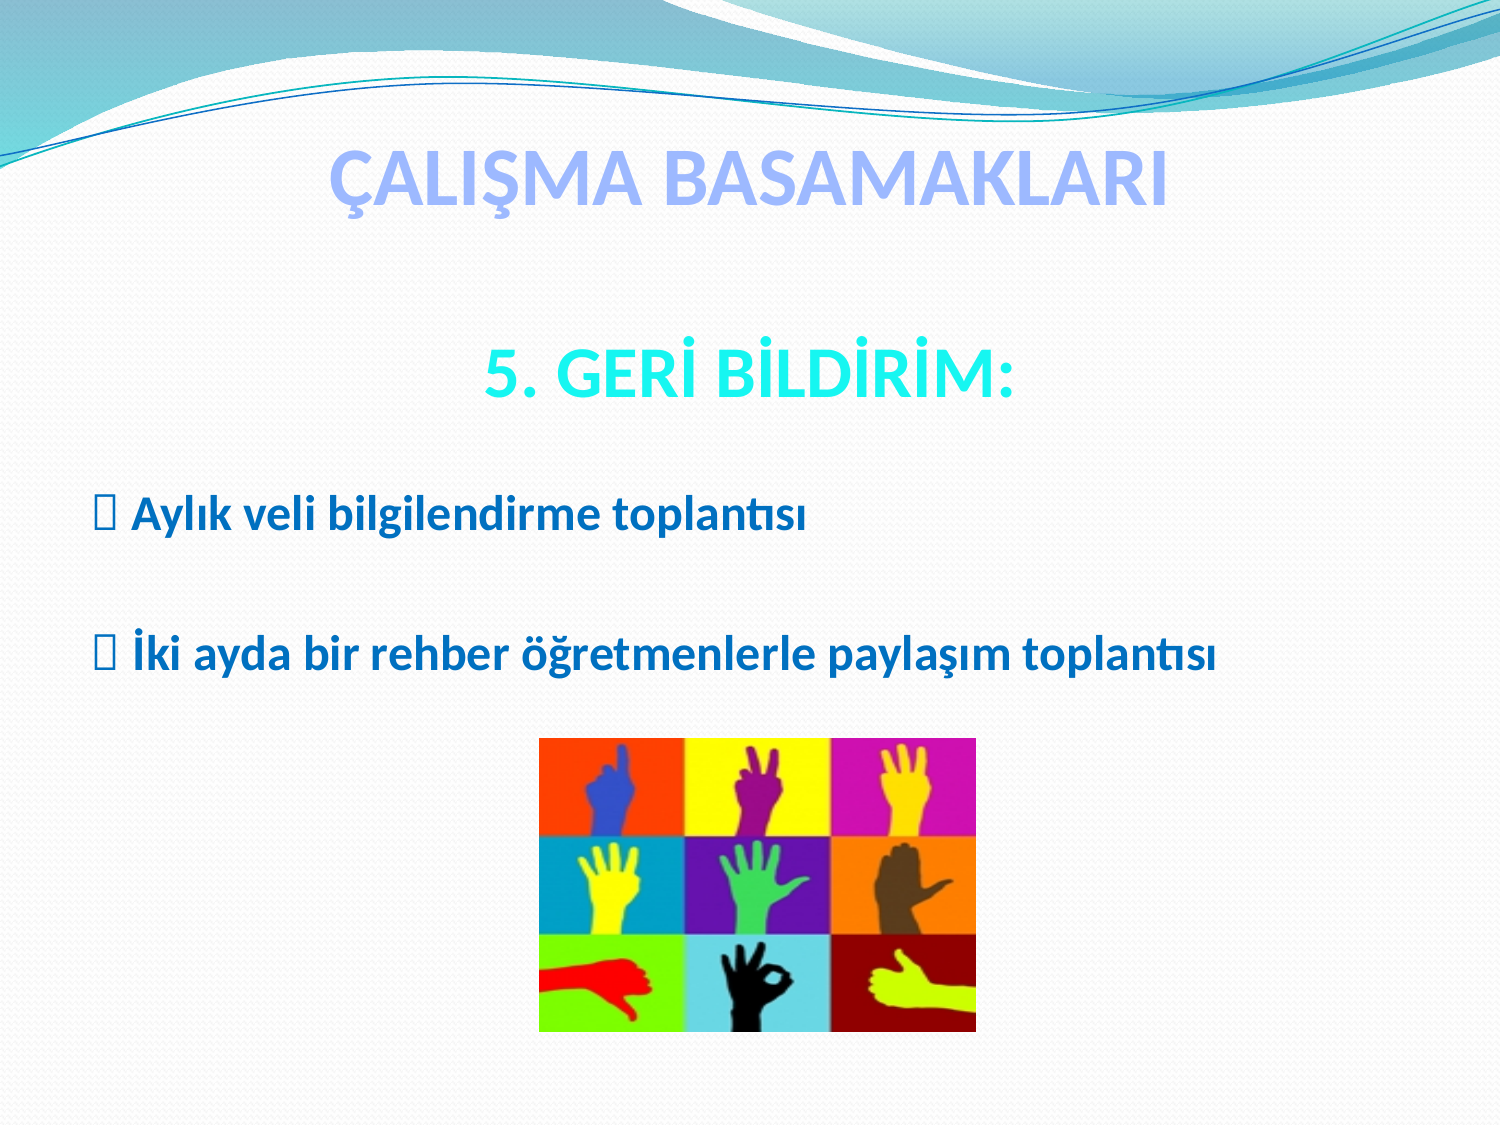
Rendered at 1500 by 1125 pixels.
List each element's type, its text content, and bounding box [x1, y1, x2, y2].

list 5. GERİ BİLDİRİM:  Aylık veli bilgilendirme toplantısı  İki ayda bir rehber öğretmenlerle paylaşım toplantısı [74, 317, 1426, 751]
picture [538, 738, 976, 1032]
title ÇALIŞMA BASAMAKLARI [74, 115, 1426, 223]
